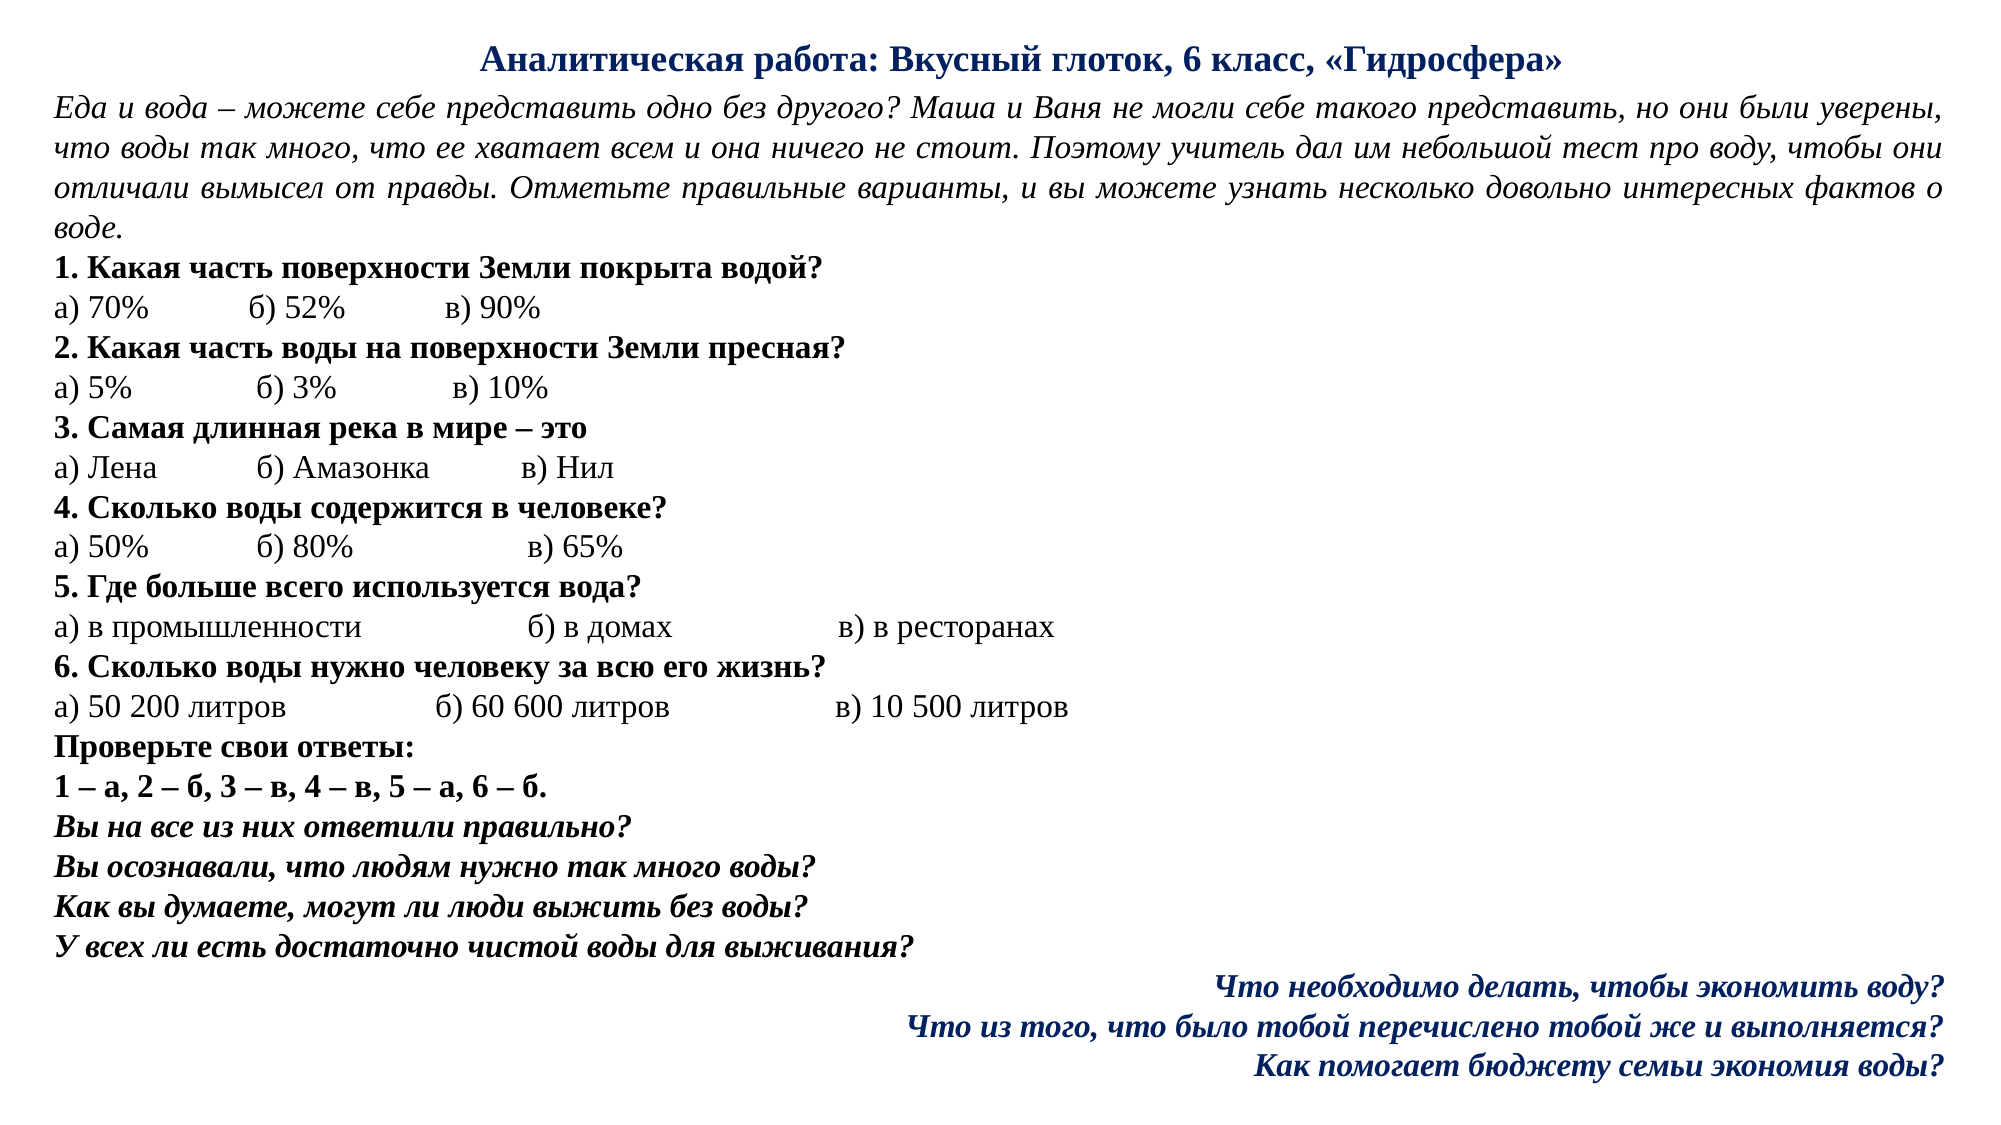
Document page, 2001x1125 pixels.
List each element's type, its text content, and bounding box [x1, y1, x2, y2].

text_box Аналитическая работа: Вкусный глоток, 6 класс, «Гидросфера» [432, 26, 1611, 86]
text_box Еда и вода – можете себе представить одно без другого? Маша и Ваня не могли себе такого представить, но они были уверены, что воды так много, что ее хватает всем и она ничего не стоит. Поэтому учитель дал им небольшой тест про воду, чтобы они отличали вымысел от правды. Отметьте правильные варианты, и вы можете узнать несколько довольно интересных фактов о воде. 1. Какая часть поверхности Земли покрыта водой? а) 70% б) 52% в) 90% 2. Какая часть воды на поверхности Земли пресная? а) 5% б) 3% в) 10% 3. Самая длинная река в мире – это a) Лена б) Амазонка в) Нил 4. Сколько воды содержится в человеке? a) 50% б) 80% в) 65% 5. Где больше всего используется вода? a) в промышленности б) в домах в) в ресторанах 6. Сколько воды нужно человеку за всю его жизнь? a) 50 200 литров б) 60 600 литров в) 10 500 литров Проверьте свои ответы: 1 – a, 2 – б, 3 – в, 4 – в, 5 – a, 6 – б. Вы на все из них ответили правильно? Вы осознавали, что людям нужно так много воды? Как вы думаете, могут ли люди выжить без воды? У всех ли есть достаточно чистой воды для выживания? Что необходимо делать, чтобы экономить воду? Что из того, что было тобой перечислено тобой же и выполняется? Как помогает бюджету семьи экономия воды? [39, 78, 1961, 1091]
